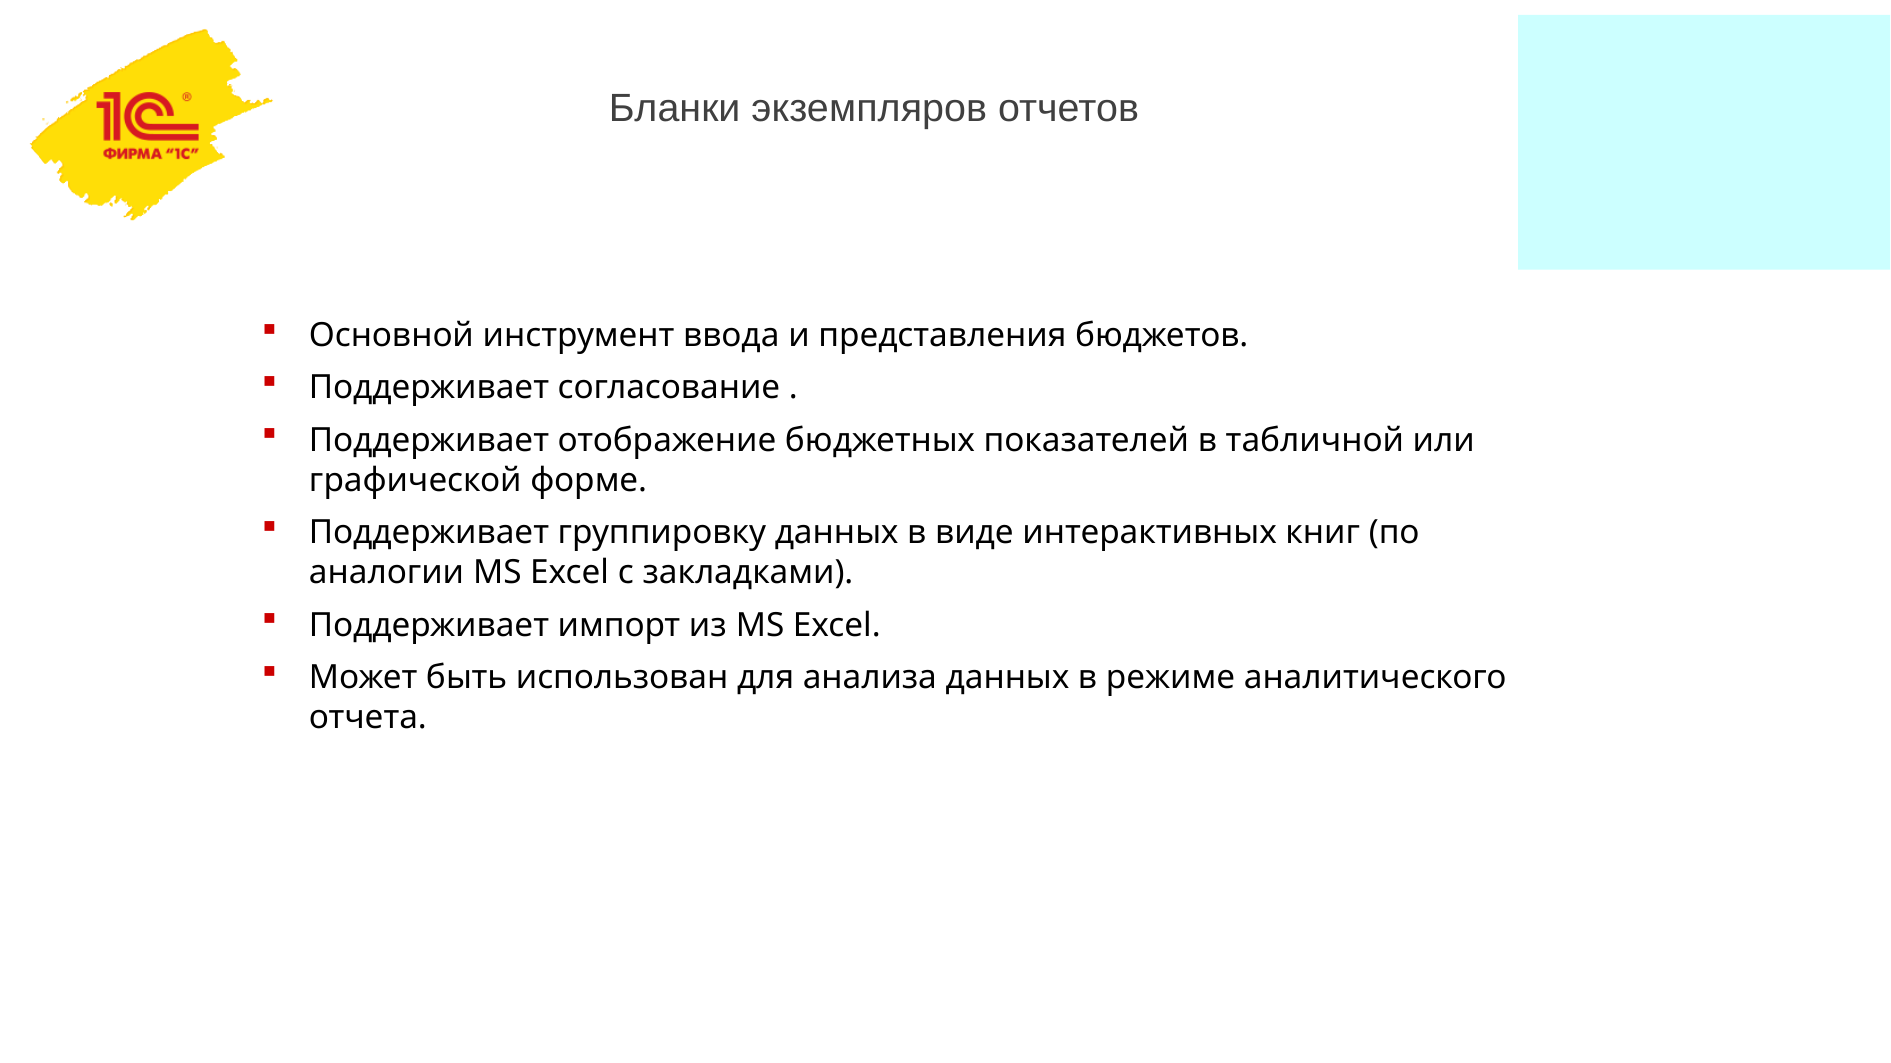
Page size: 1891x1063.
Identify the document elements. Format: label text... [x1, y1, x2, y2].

picture [23, 24, 278, 225]
text_box Основной инструмент ввода и представления бюджетов. Поддерживает согласование . Поддерживает отображение бюджетных показателей в табличной или графической форме. Поддерживает группировку данных в виде интерактивных книг (по аналогии MS Excel с закладками). Поддерживает импорт из MS Excel. Может быть использован для анализа данных в режиме аналитического отчета. [106, 200, 1583, 780]
text_box Бланки экземпляров отчетов [271, 33, 1477, 138]
